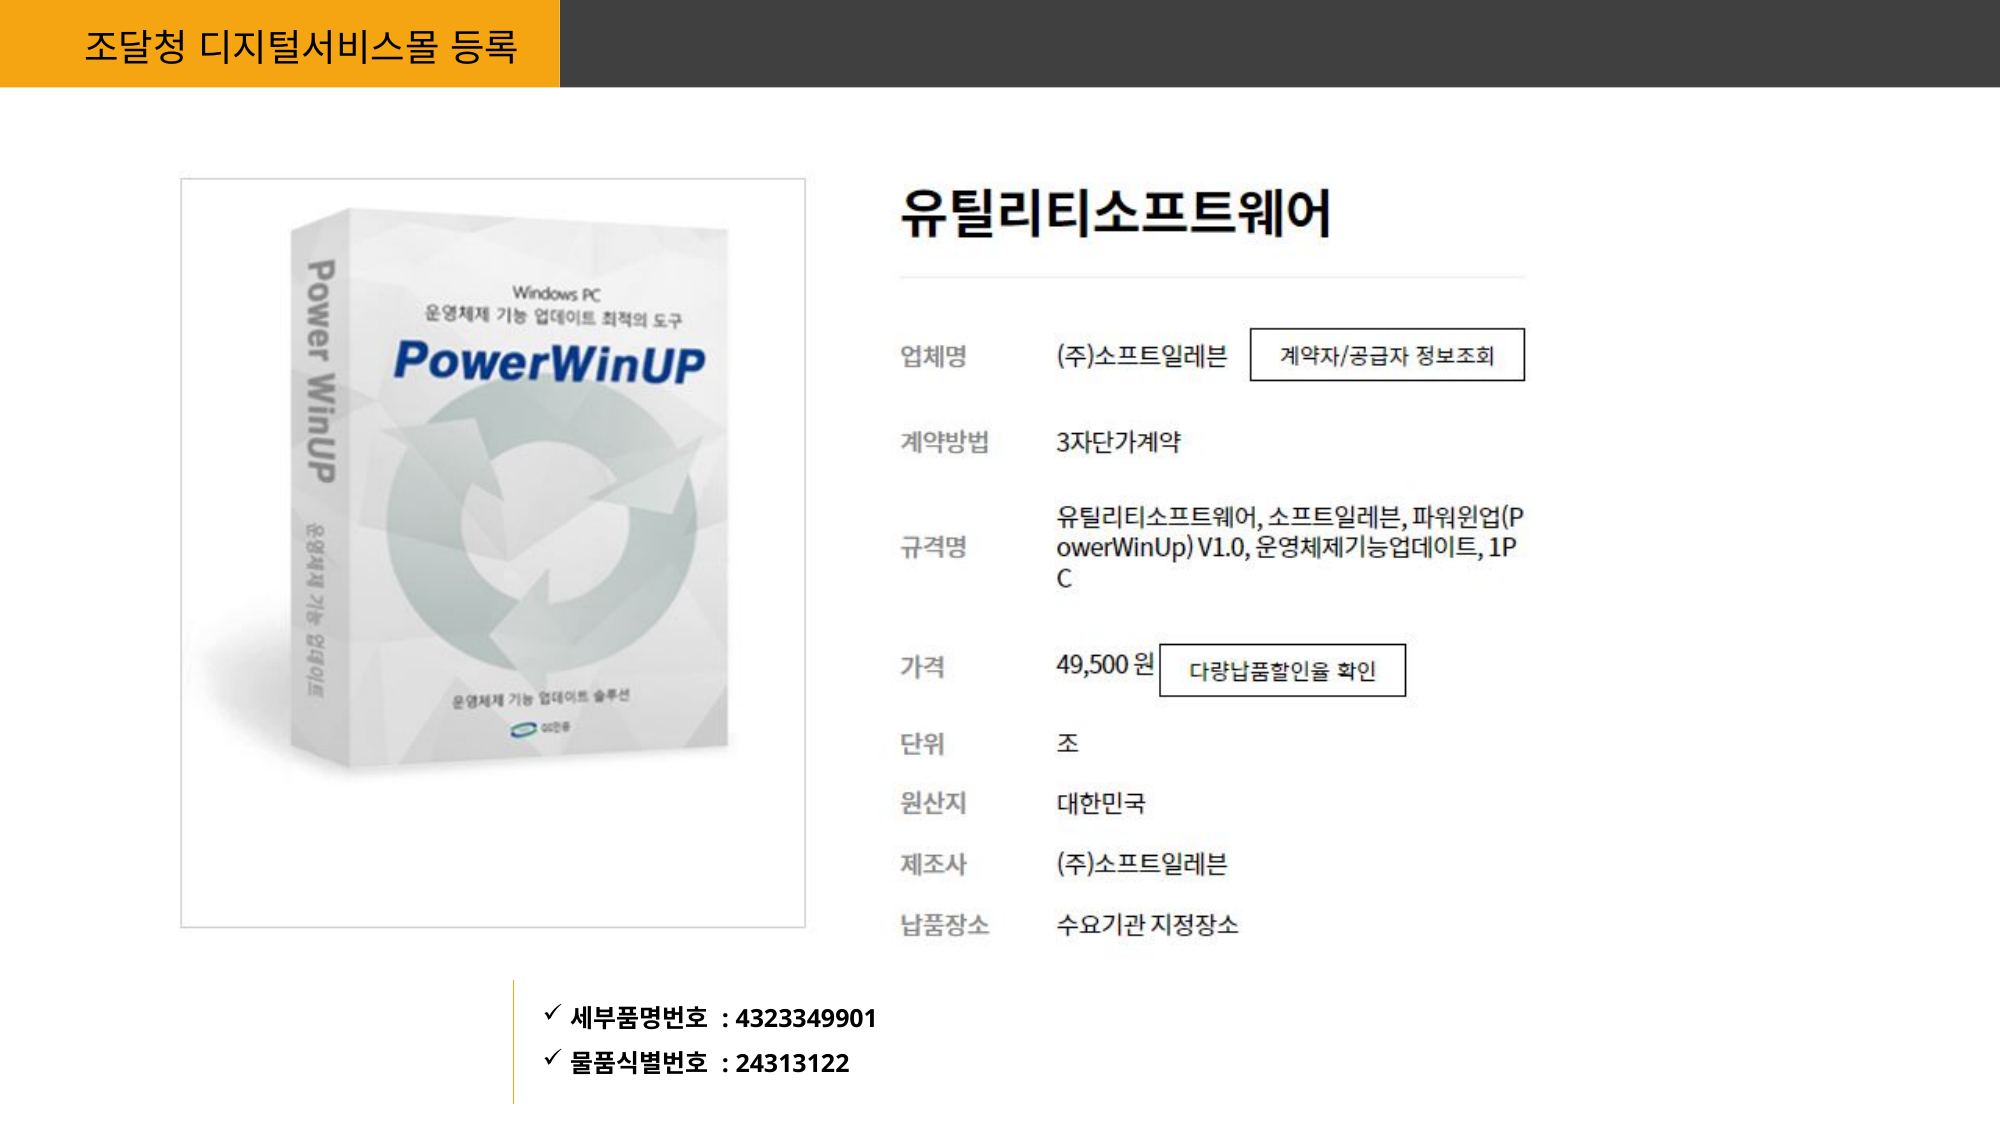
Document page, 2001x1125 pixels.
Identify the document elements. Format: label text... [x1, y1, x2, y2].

picture [129, 108, 1588, 980]
text_box 세부품명번호 : 4323349901 물품식별번호 : 24313122 [527, 980, 1504, 1085]
text_box 조달청 디지털서비스몰 등록 [69, 16, 535, 77]
